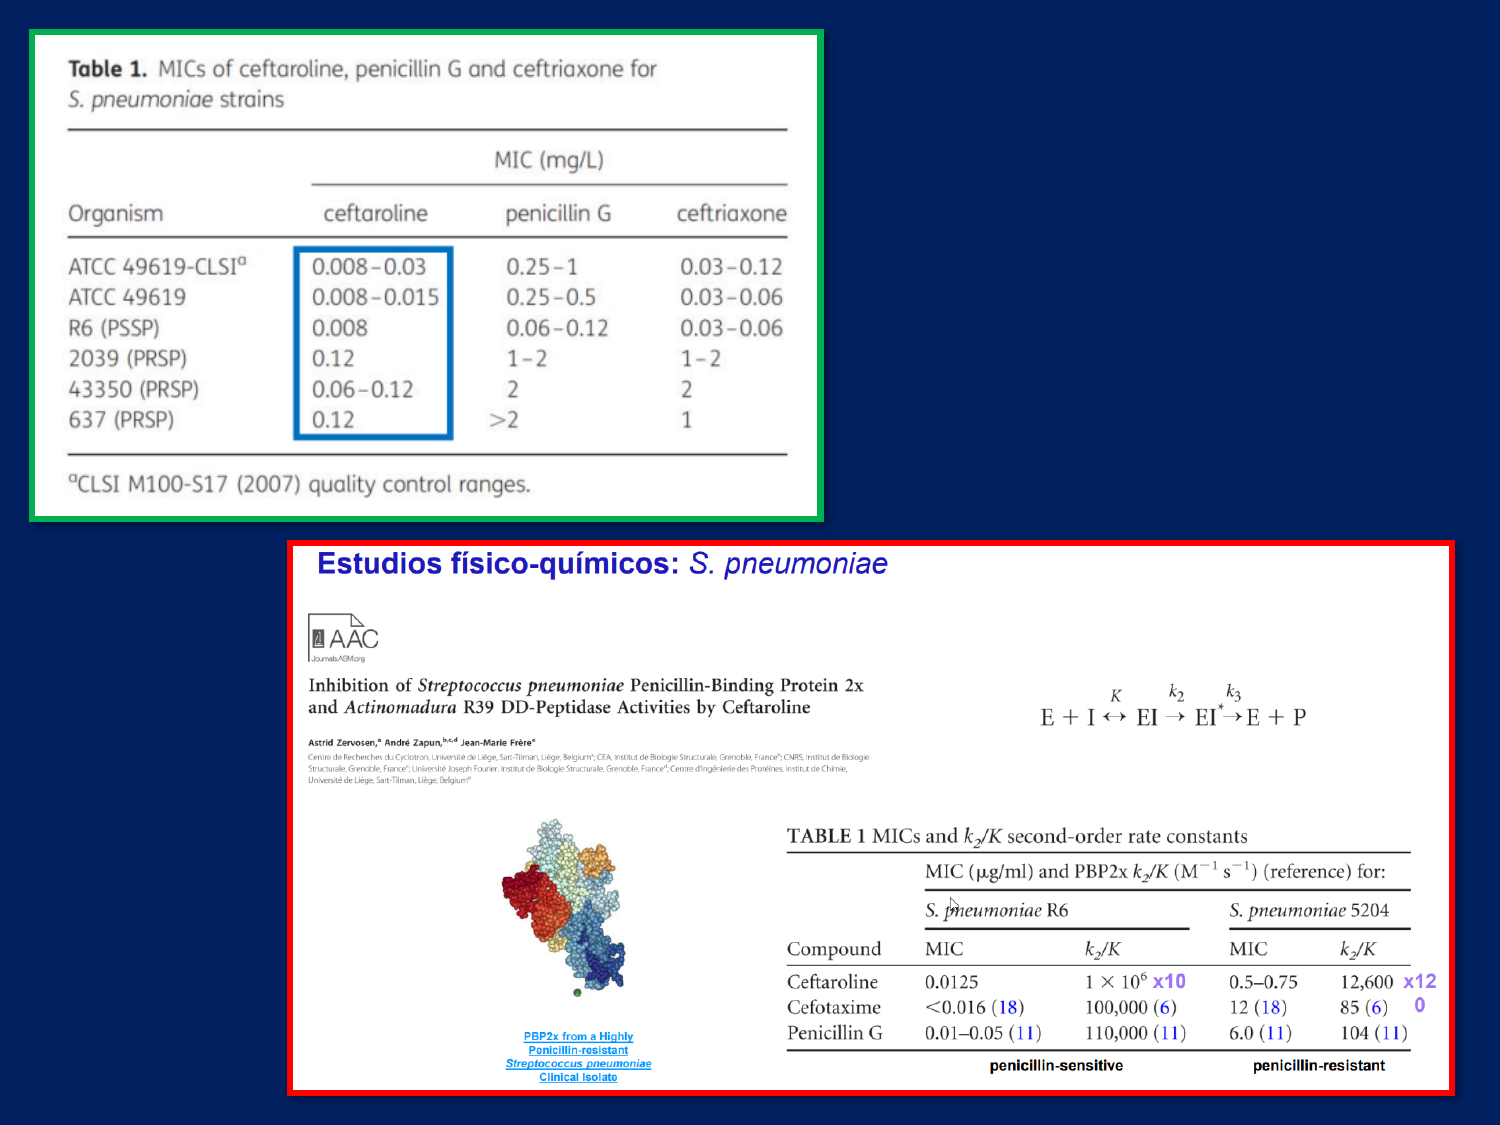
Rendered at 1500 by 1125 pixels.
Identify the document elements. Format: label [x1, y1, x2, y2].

picture [292, 545, 1449, 1090]
picture [34, 34, 818, 516]
